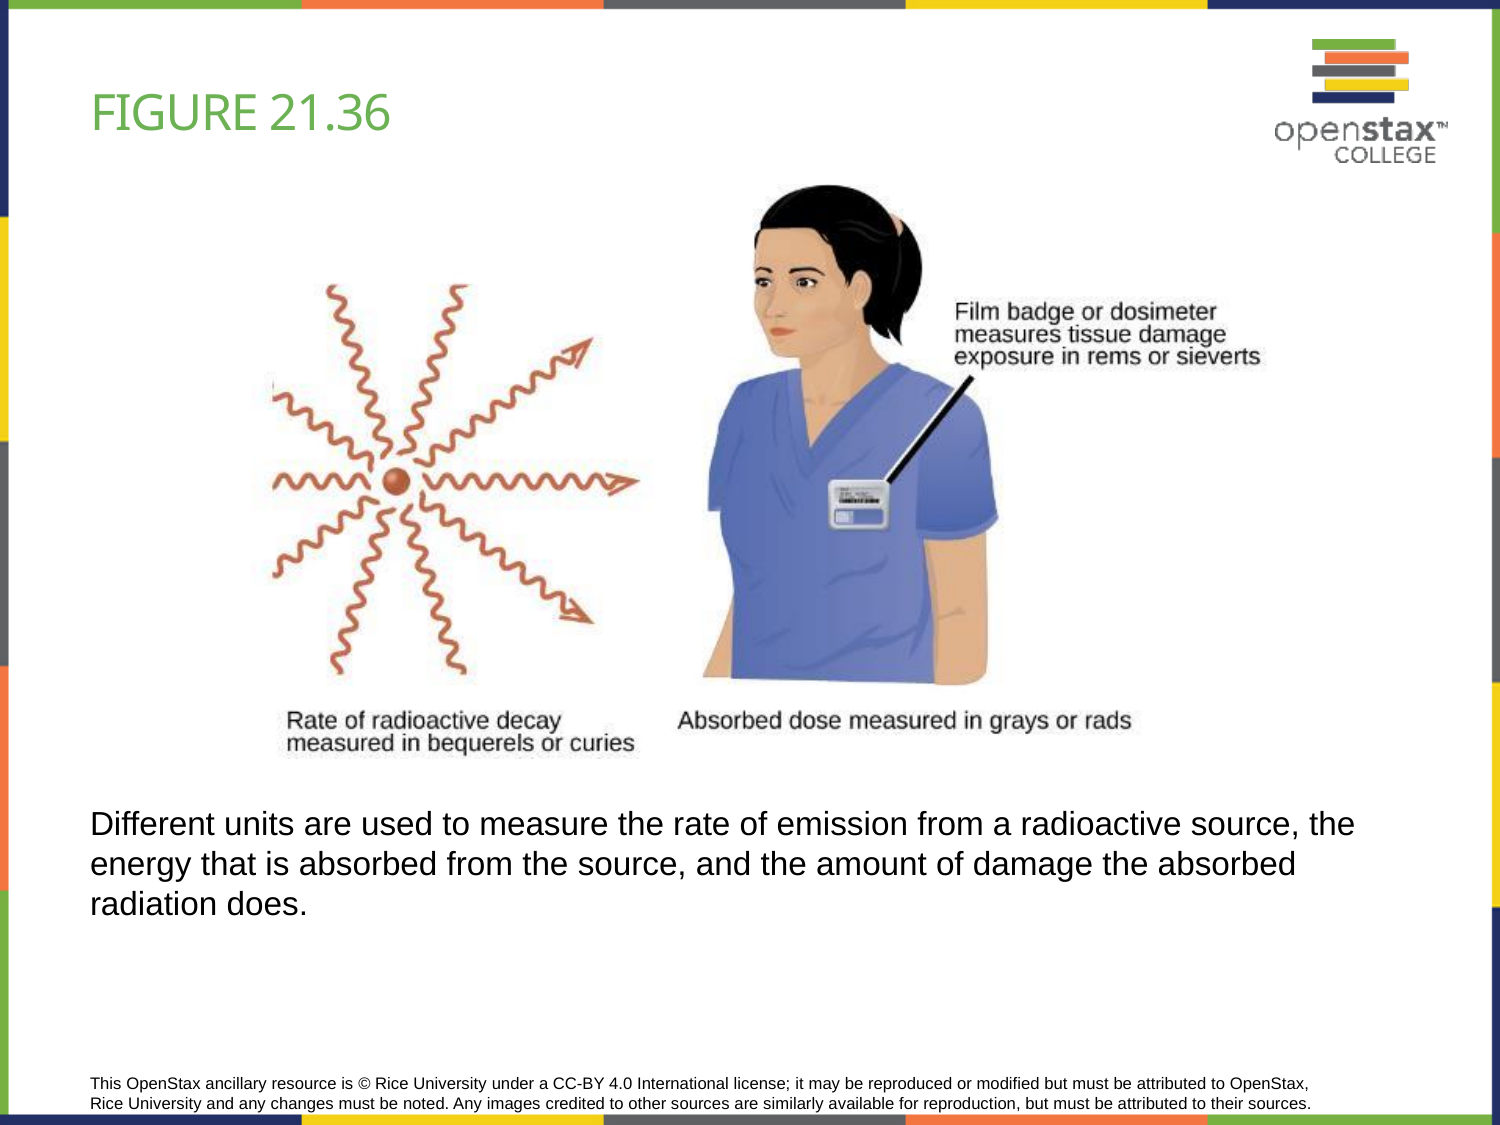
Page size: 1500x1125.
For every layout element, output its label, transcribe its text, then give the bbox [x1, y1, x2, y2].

picture [0, 0, 1500, 1125]
list Different units are used to measure the rate of emission from a radioactive source, the energy that is absorbed from the source, and the amount of damage the absorbed radiation does. [75, 794, 1398, 986]
title Figure 21.36 [75, 39, 1274, 148]
footer This OpenStax ancillary resource is © Rice University under a CC-BY 4.0 International license; it may be reproduced or modified but must be attributed to OpenStax, Rice University and any changes must be noted. Any images credited to other sources are similarly available for reproduction, but must be attributed to their sources. [75, 1065, 1357, 1125]
